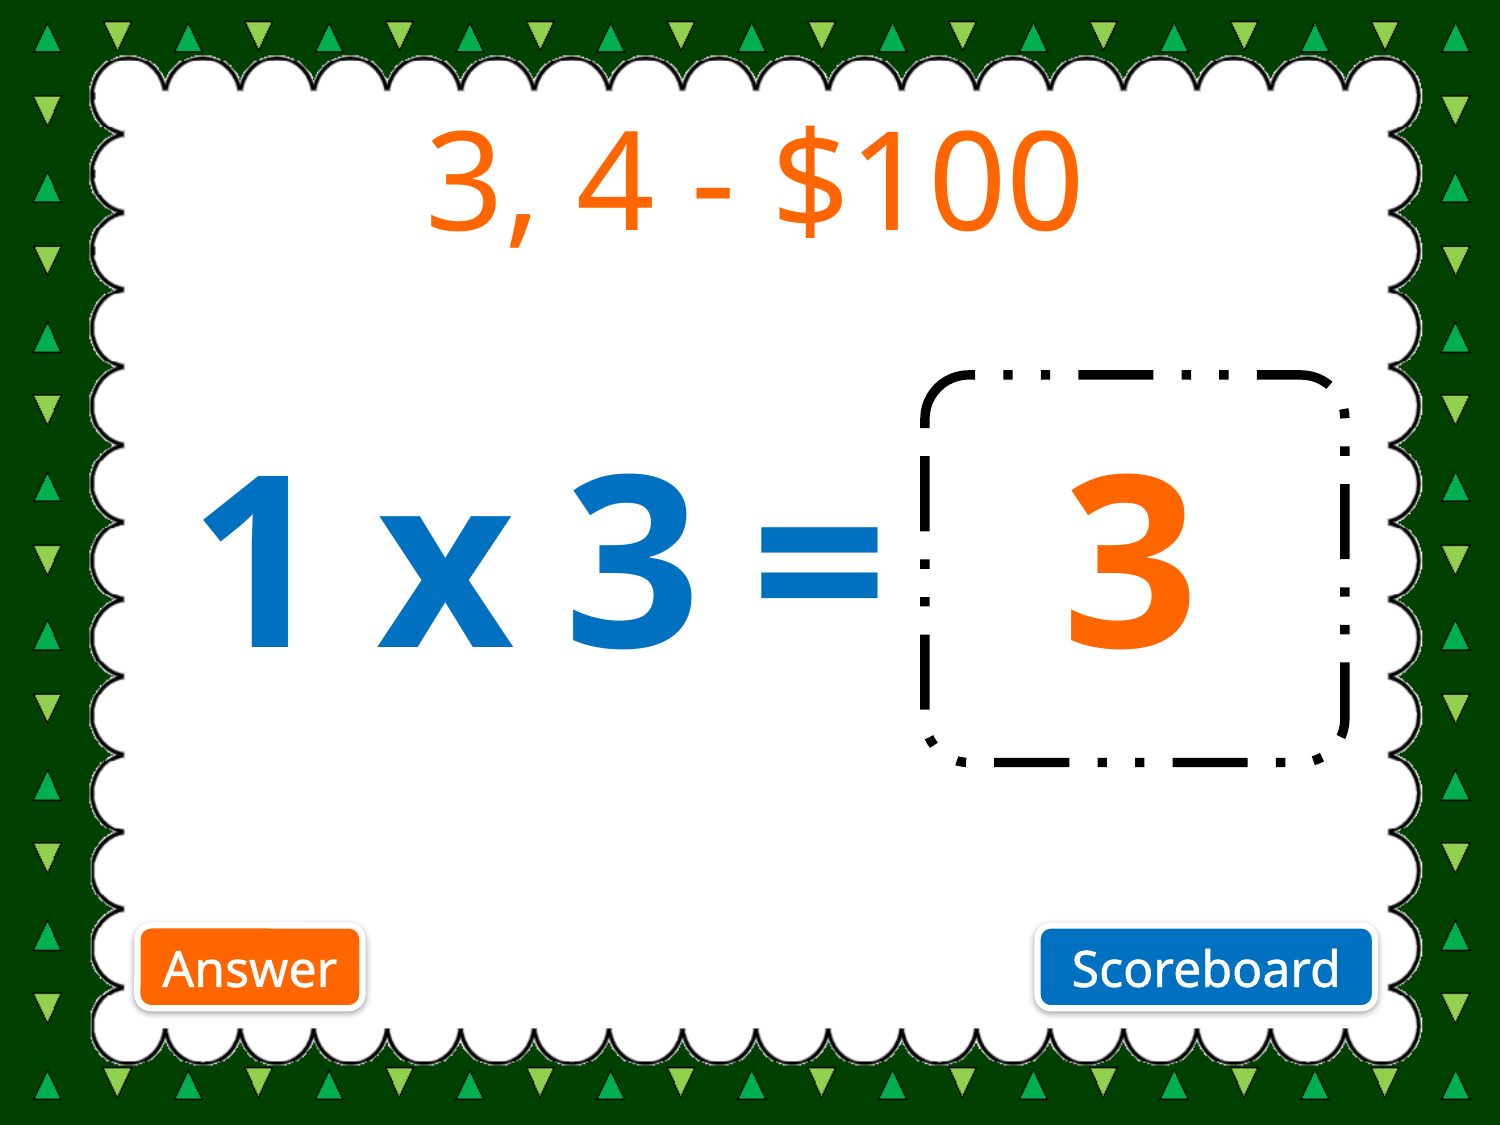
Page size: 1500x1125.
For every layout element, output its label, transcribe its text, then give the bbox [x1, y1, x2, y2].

list 1 x 3 = [112, 399, 934, 750]
text_box Answer [134, 922, 366, 1012]
picture [0, 0, 1500, 1125]
text_box Scoreboard [1034, 922, 1379, 1012]
text_box [922, 372, 1348, 765]
title 3, 4 - $100 [137, 99, 1375, 250]
text_box 3 [962, 399, 1300, 750]
